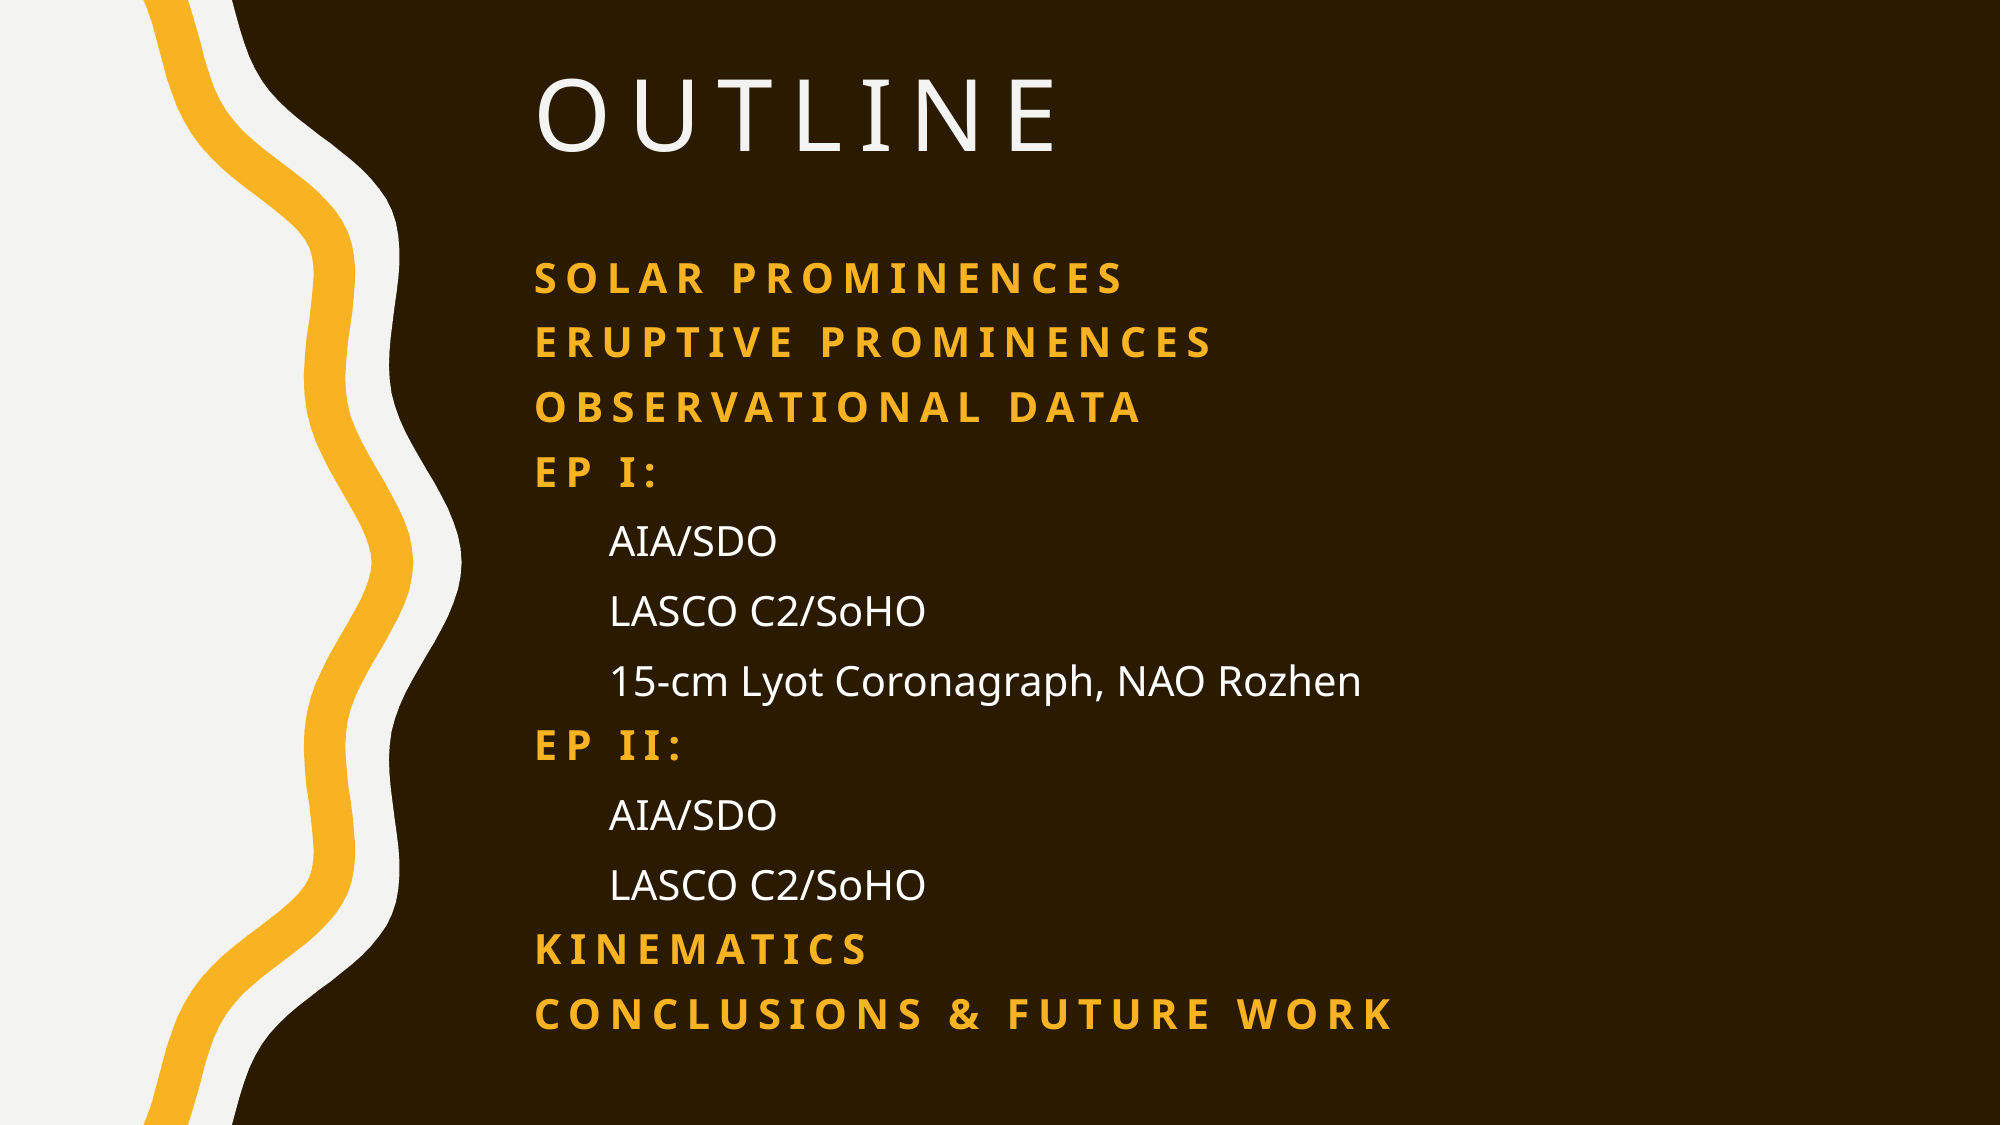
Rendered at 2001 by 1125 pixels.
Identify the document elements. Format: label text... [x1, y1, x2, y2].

title outline [518, 44, 1862, 181]
list Solar prominences Eruptive prominences Observational data EP I: AIA/SDO LASCO C2/SoHO 15-cm Lyot Coronagraph, NAO Rozhen EP II: AIA/SDO LASCO C2/SoHO Kinematics Conclusions & Future work [518, 243, 1671, 1115]
